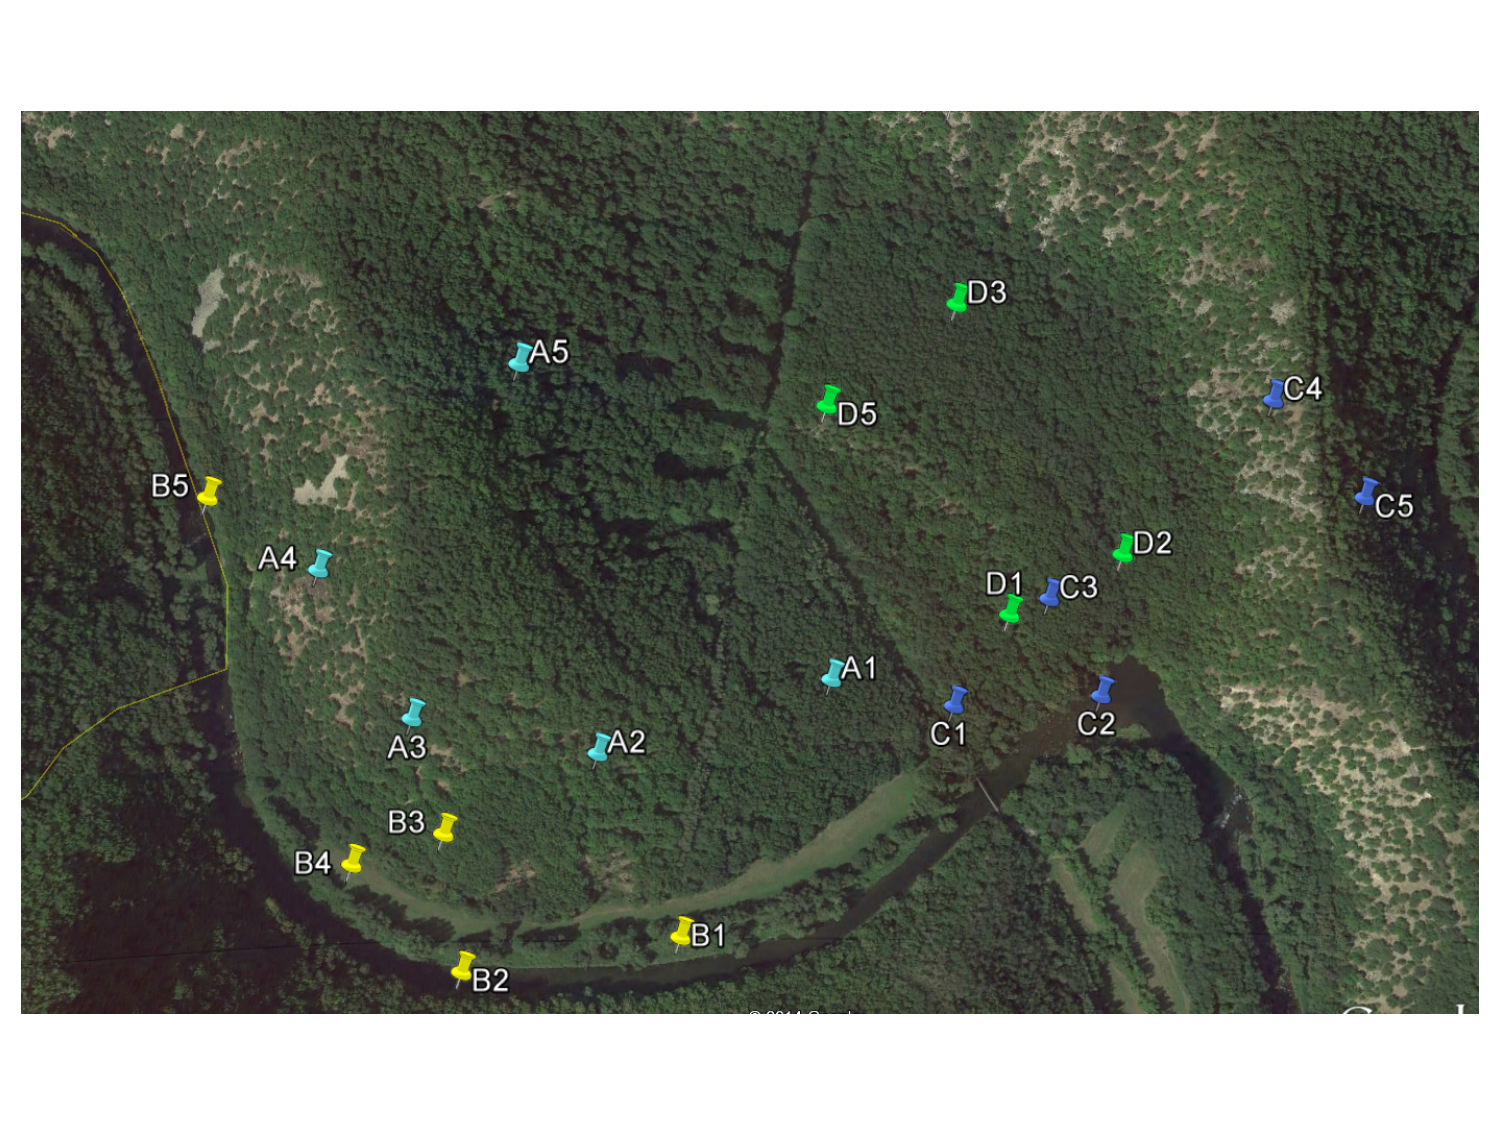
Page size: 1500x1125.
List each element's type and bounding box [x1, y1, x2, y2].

picture [21, 111, 1479, 1014]
